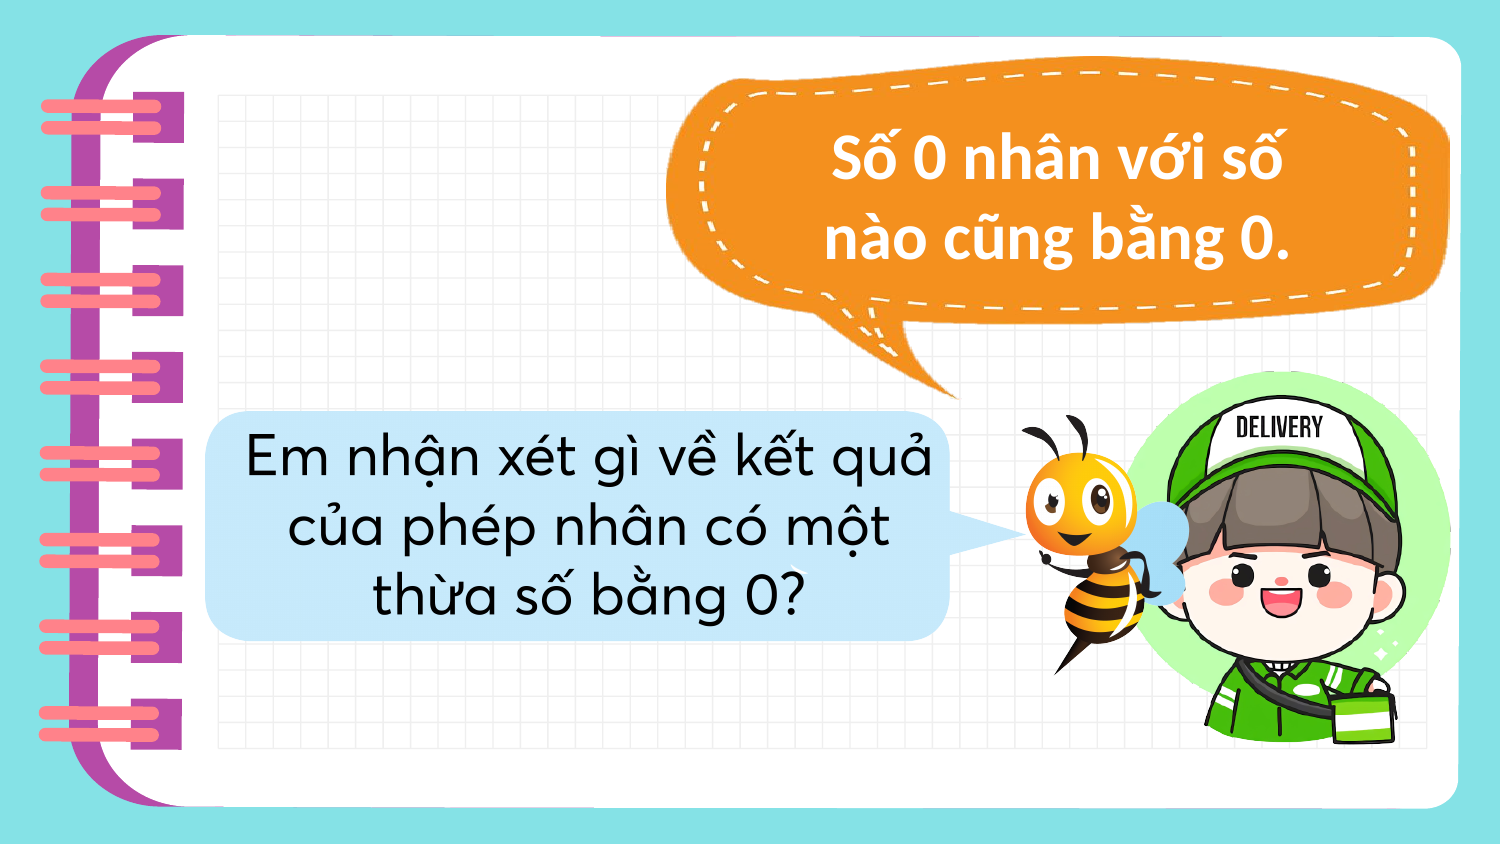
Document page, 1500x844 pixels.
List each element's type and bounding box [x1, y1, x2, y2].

text_box [666, 56, 1450, 400]
picture [205, 350, 1500, 760]
